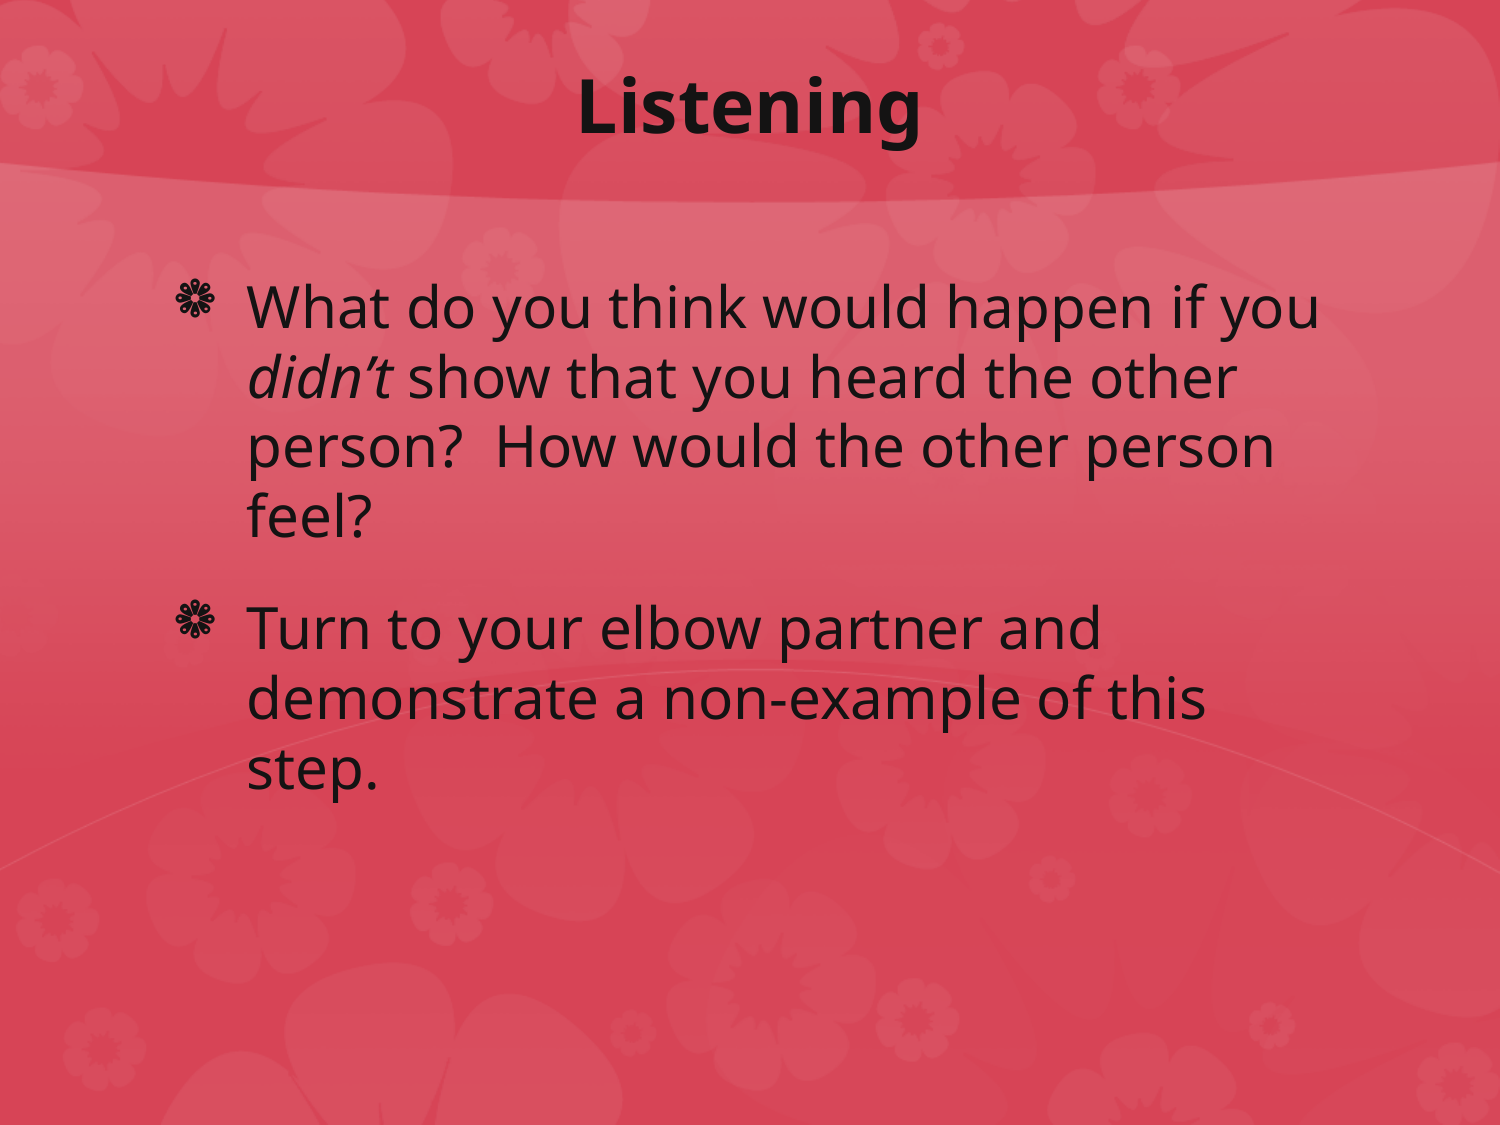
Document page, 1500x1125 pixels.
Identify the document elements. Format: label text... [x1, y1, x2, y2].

list What do you think would happen if you didn’t show that you heard the other person? How would the other person feel? Turn to your elbow partner and demonstrate a non-example of this step. [156, 262, 1344, 967]
title Listening [127, 14, 1372, 203]
picture [0, 0, 1500, 1125]
